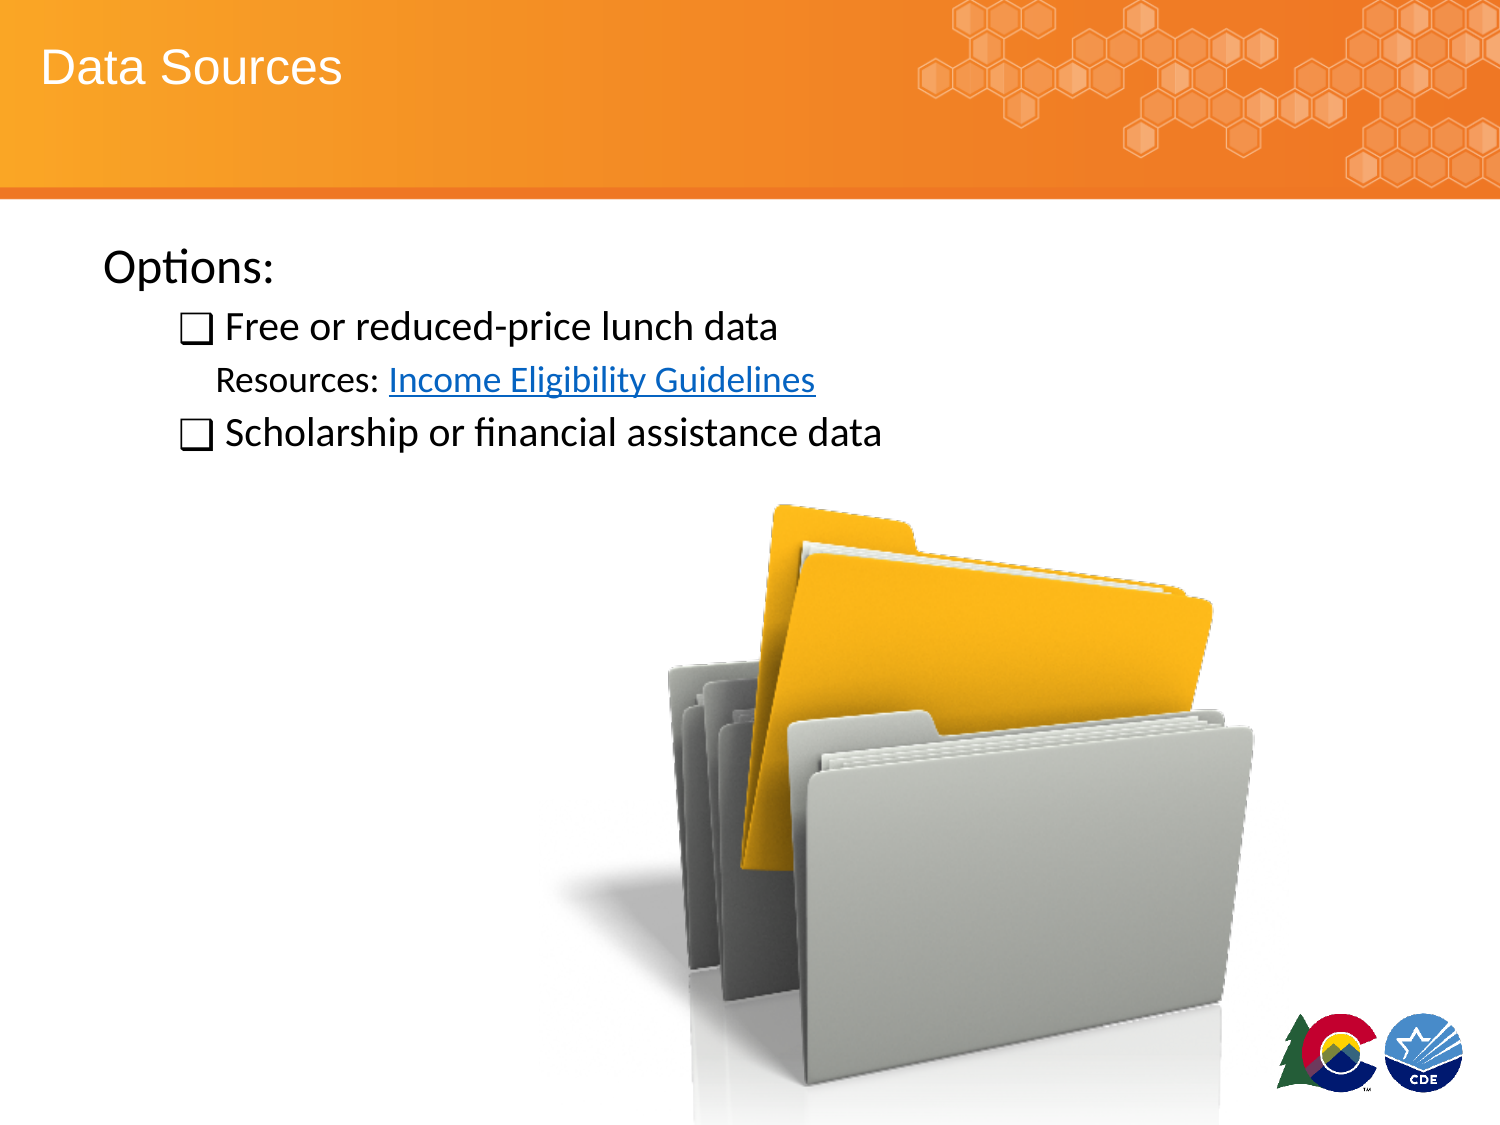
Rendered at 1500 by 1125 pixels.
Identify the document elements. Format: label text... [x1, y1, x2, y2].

picture [0, 0, 1500, 200]
picture [538, 491, 1463, 1125]
title Data Sources [40, 41, 1038, 166]
list Options: Free or reduced-price lunch data Resources: Income Eligibility Guidelines Scholarship or financial assistance data [103, 239, 1397, 1002]
